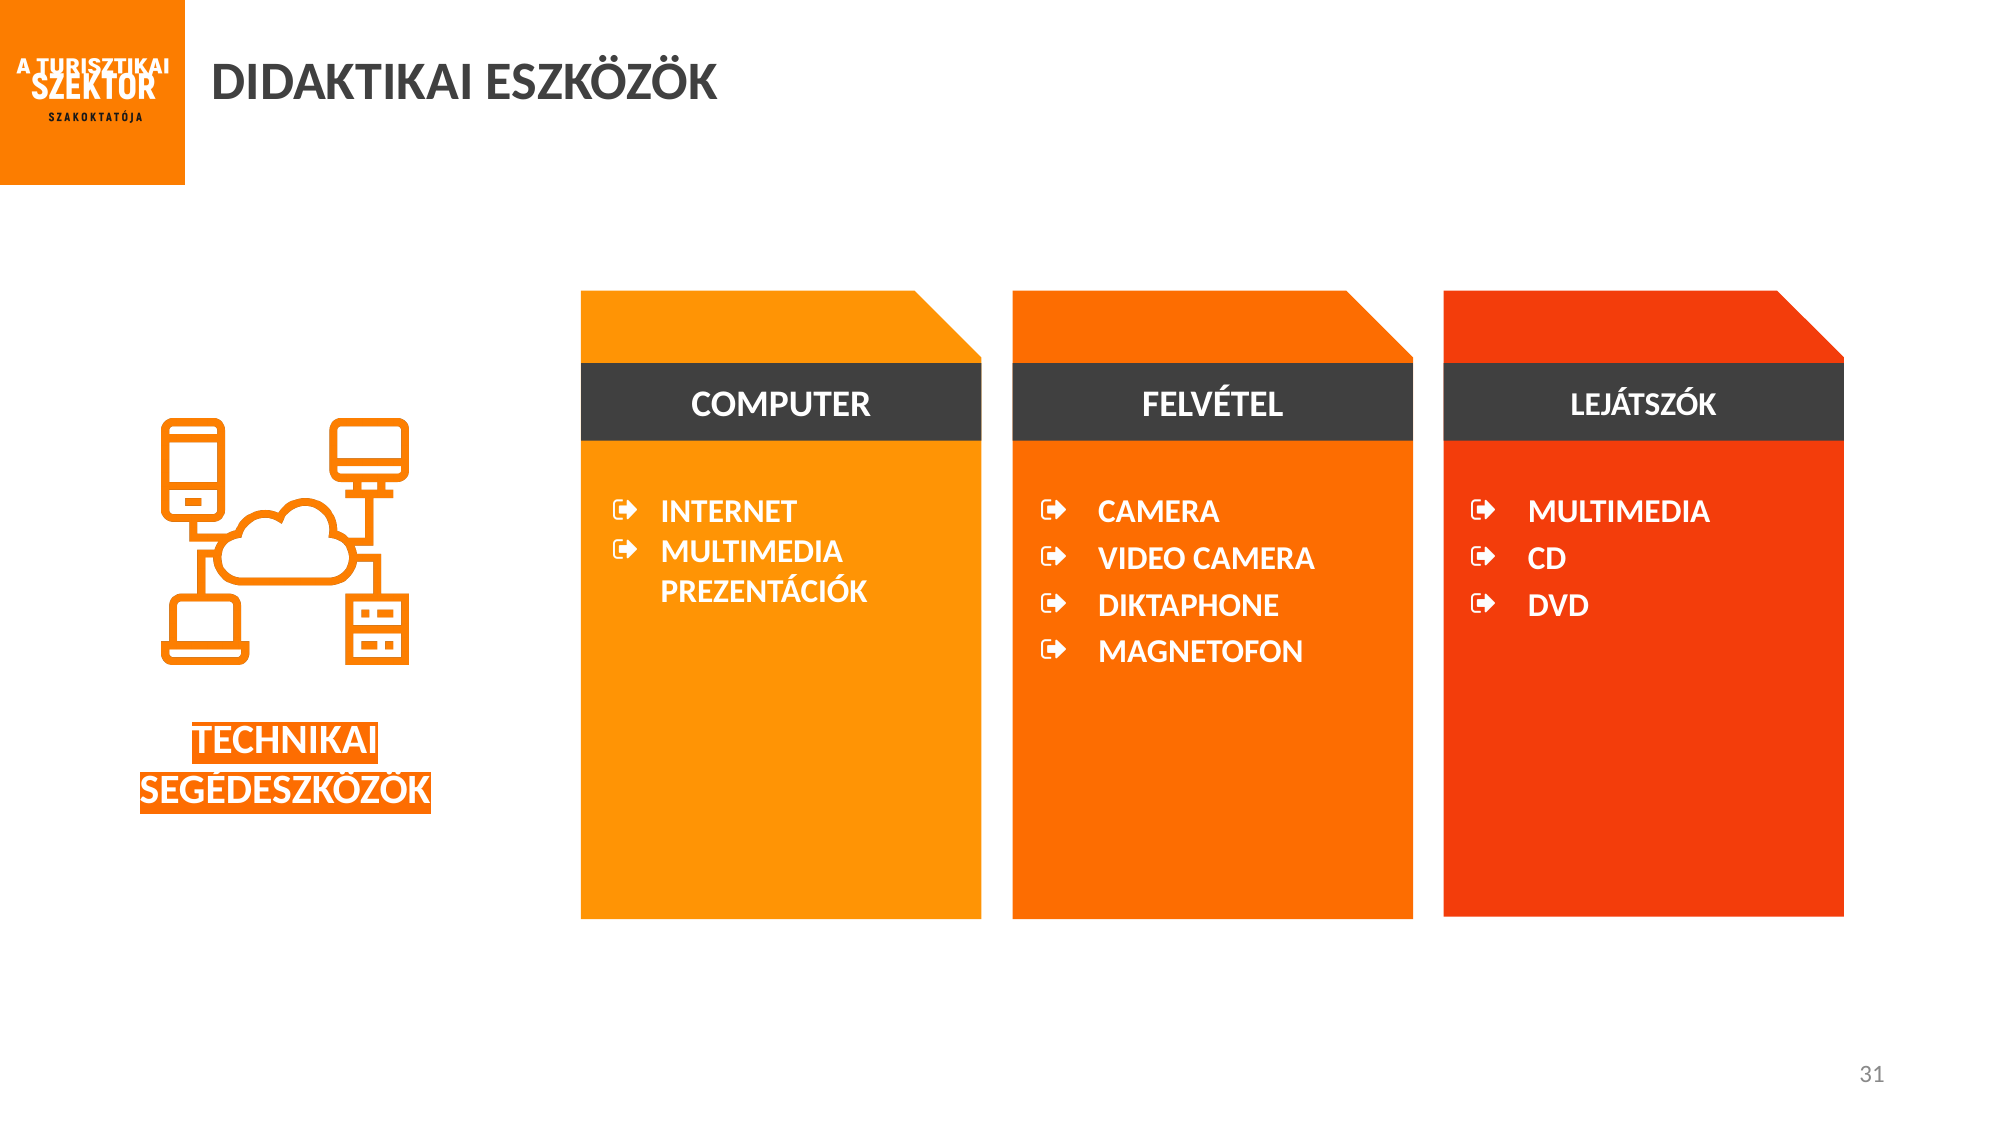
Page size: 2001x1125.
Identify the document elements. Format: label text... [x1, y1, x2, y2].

text_box [578, 288, 984, 922]
picture [613, 497, 637, 522]
picture [1471, 544, 1495, 568]
text_box DIDAKTIKAI ESZKÖZÖK [196, 30, 1591, 124]
text_box INTERNET MULTIMEDIA PREZENTÁCIÓK [598, 482, 936, 617]
text_box CAMERA VIDEO CAMERA DIKTAPHONE MAGNETOFON [1026, 482, 1432, 788]
text_box TECHNIKAI SEGÉDESZKÖZÖK [97, 704, 473, 819]
text_box FELVÉTEL [1011, 361, 1415, 443]
picture [0, 0, 185, 185]
text_box LEJÁTSZÓK [1442, 361, 1846, 443]
picture [1041, 637, 1066, 661]
text_box COMPUTER [579, 361, 983, 443]
picture [1041, 497, 1066, 522]
picture [1471, 497, 1495, 522]
picture [161, 417, 409, 665]
slide_number 31 [1433, 1042, 1900, 1103]
picture [1041, 591, 1066, 615]
picture [1041, 544, 1066, 568]
text_box MULTIMEDIA CD DVD [1456, 482, 1796, 685]
text_box [1441, 288, 1847, 919]
picture [1471, 591, 1495, 615]
text_box [1010, 288, 1416, 922]
picture [613, 537, 637, 561]
